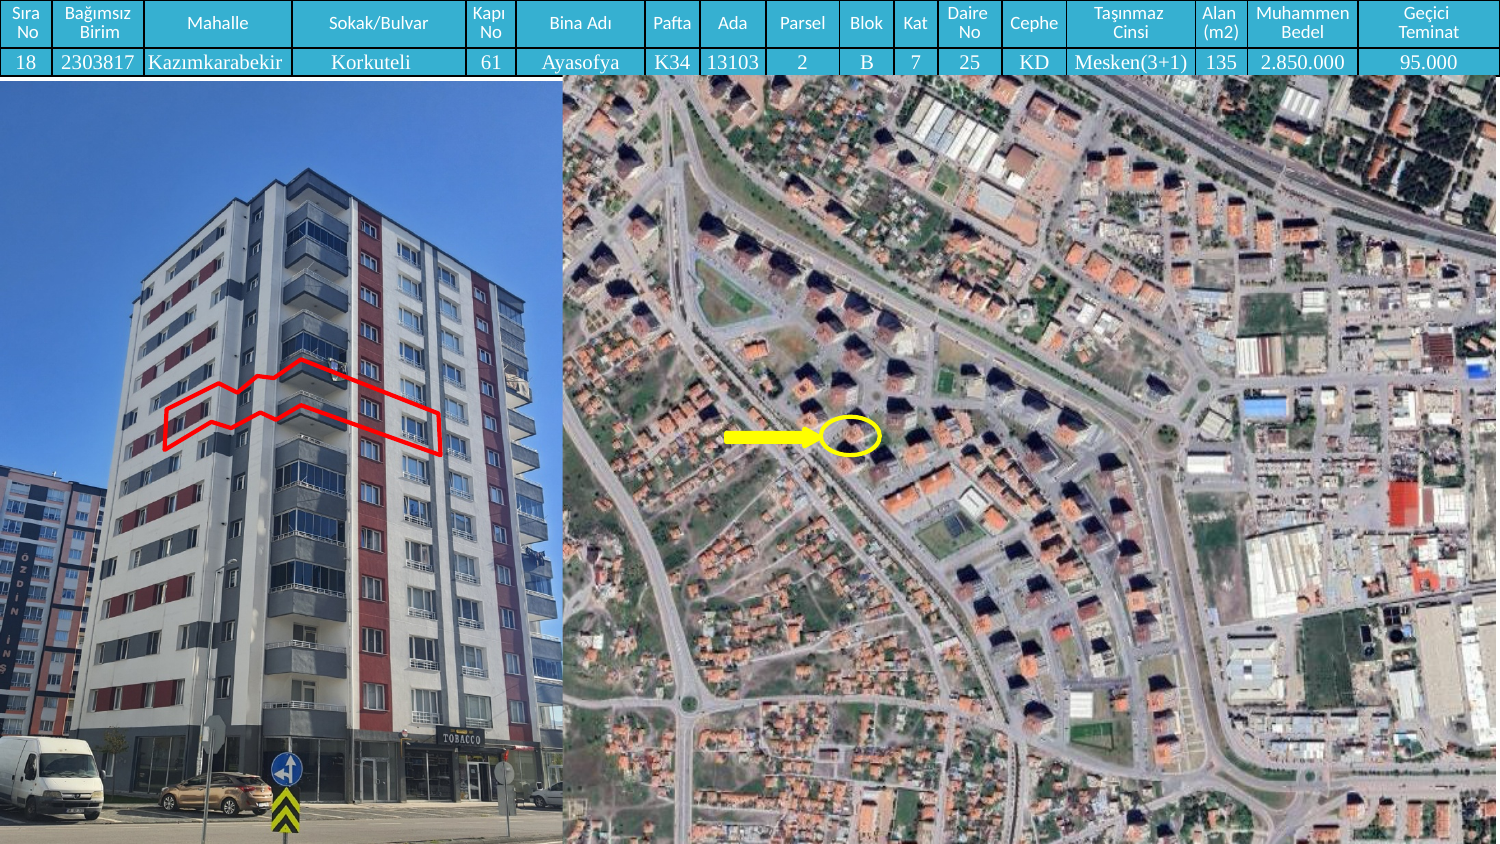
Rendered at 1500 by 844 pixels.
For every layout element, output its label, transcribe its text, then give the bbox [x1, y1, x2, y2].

table_header Blok [840, 1, 893, 47]
table_cell Mesken(3+1) [1067, 49, 1195, 74]
table_cell Korkuteli [293, 49, 465, 75]
table_cell 95.000 [1359, 49, 1499, 75]
table_cell 2.850.000 [1248, 49, 1357, 74]
table_header Ada [701, 1, 765, 47]
table_cell KD [1003, 49, 1066, 74]
table_header Taşınmaz Cinsi [1067, 1, 1195, 47]
picture [0, 75, 1497, 844]
table_header Muhammen Bedel [1248, 1, 1357, 47]
table_cell B [840, 49, 893, 74]
table_cell K34 [646, 49, 699, 74]
table_header Alan (m2) [1196, 1, 1247, 47]
table_header Mahalle [145, 1, 291, 47]
table_cell 18 [1, 49, 51, 75]
table_cell Ayasofya [517, 49, 644, 75]
table_header Kat [895, 1, 937, 47]
table_header Geçici Teminat [1359, 1, 1499, 47]
table_header Sıra No [1, 1, 51, 47]
table_header Kapı No [467, 1, 515, 47]
table_cell 2303817 [53, 49, 143, 75]
table_cell 2 [767, 49, 839, 74]
table_header Cephe [1003, 1, 1066, 47]
table_cell 61 [467, 49, 515, 75]
table_header Daire No [939, 1, 1001, 47]
table_cell 7 [895, 49, 937, 74]
table_cell 25 [939, 49, 1001, 74]
table_header Bağımsız Birim [53, 1, 143, 47]
table_cell 13103 [701, 49, 765, 74]
table_header Parsel [767, 1, 839, 47]
table_header Bina Adı [517, 1, 644, 47]
table_header Sokak/Bulvar [293, 1, 465, 47]
table_cell Kazımkarabekir [145, 49, 291, 75]
table_header Pafta [646, 1, 699, 47]
table_cell 135 [1196, 49, 1247, 74]
